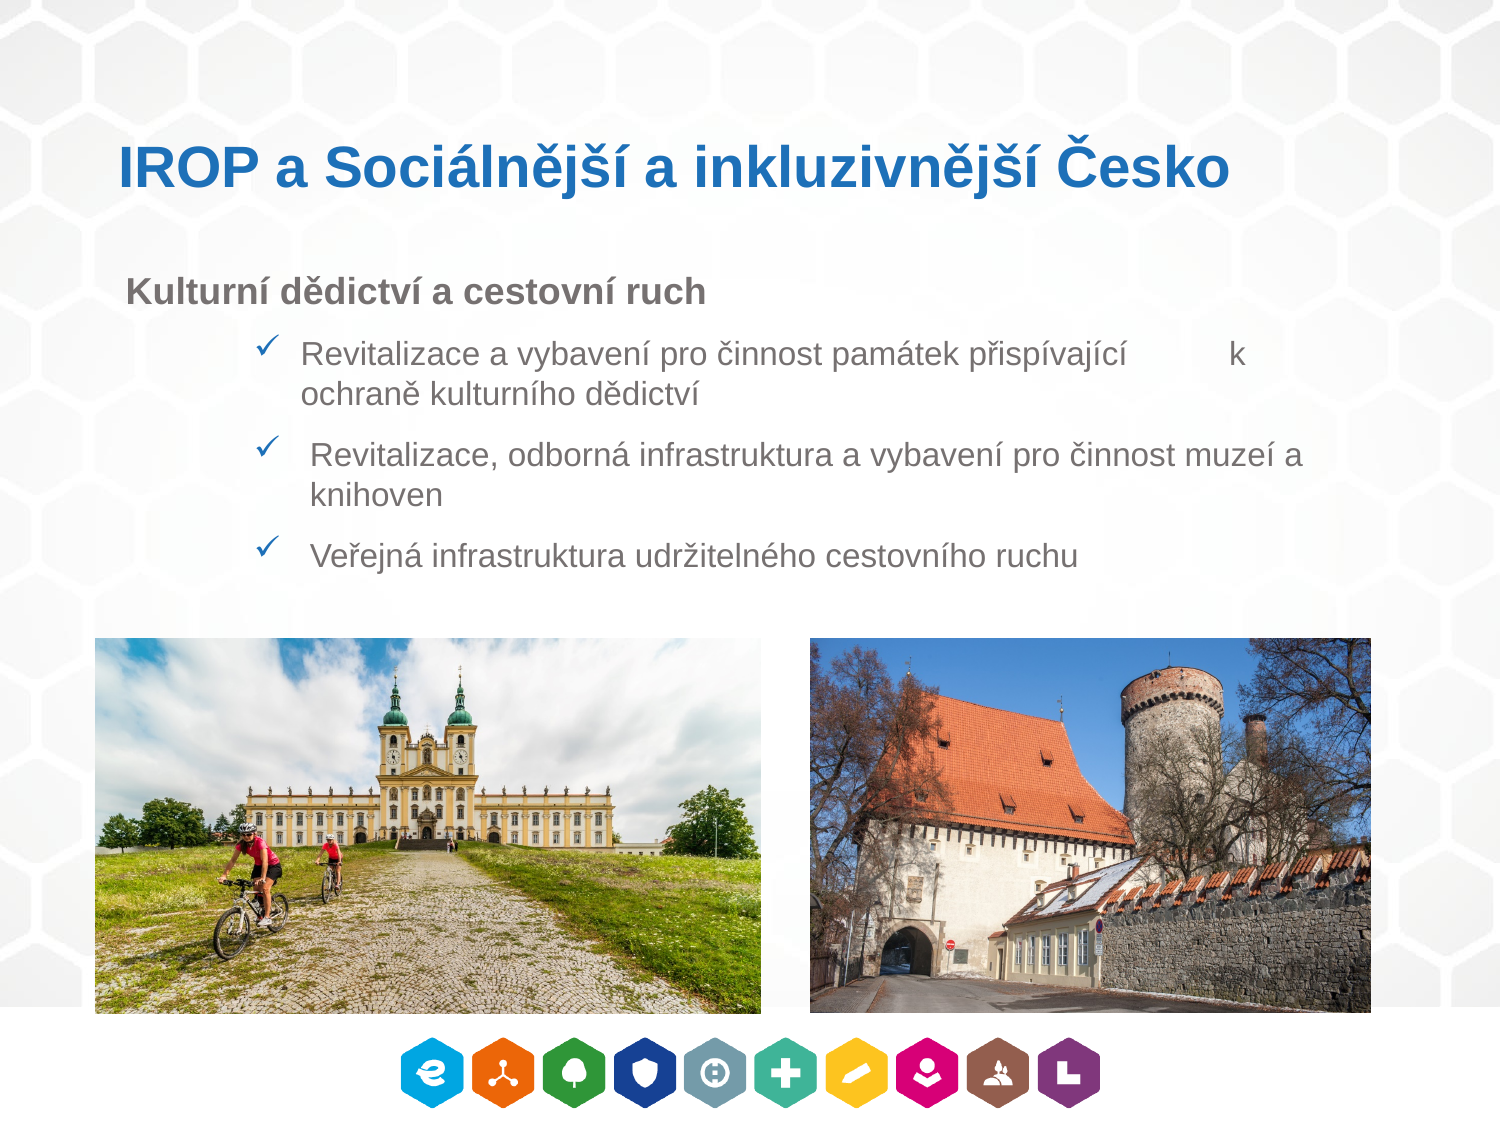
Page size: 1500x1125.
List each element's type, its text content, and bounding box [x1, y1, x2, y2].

title IROP a Sociálnější a inkluzivnější Česko [103, 59, 1397, 278]
picture [0, 0, 1500, 1125]
list Kulturní dědictví a cestovní ruch Revitalizace a vybavení pro činnost památek přispívající k ochraně kulturního dědictví Revitalizace, odborná infrastruktura a vybavení pro činnost muzeí a knihoven Veřejná infrastruktura udržitelného cestovního ruchu [88, 236, 1383, 951]
